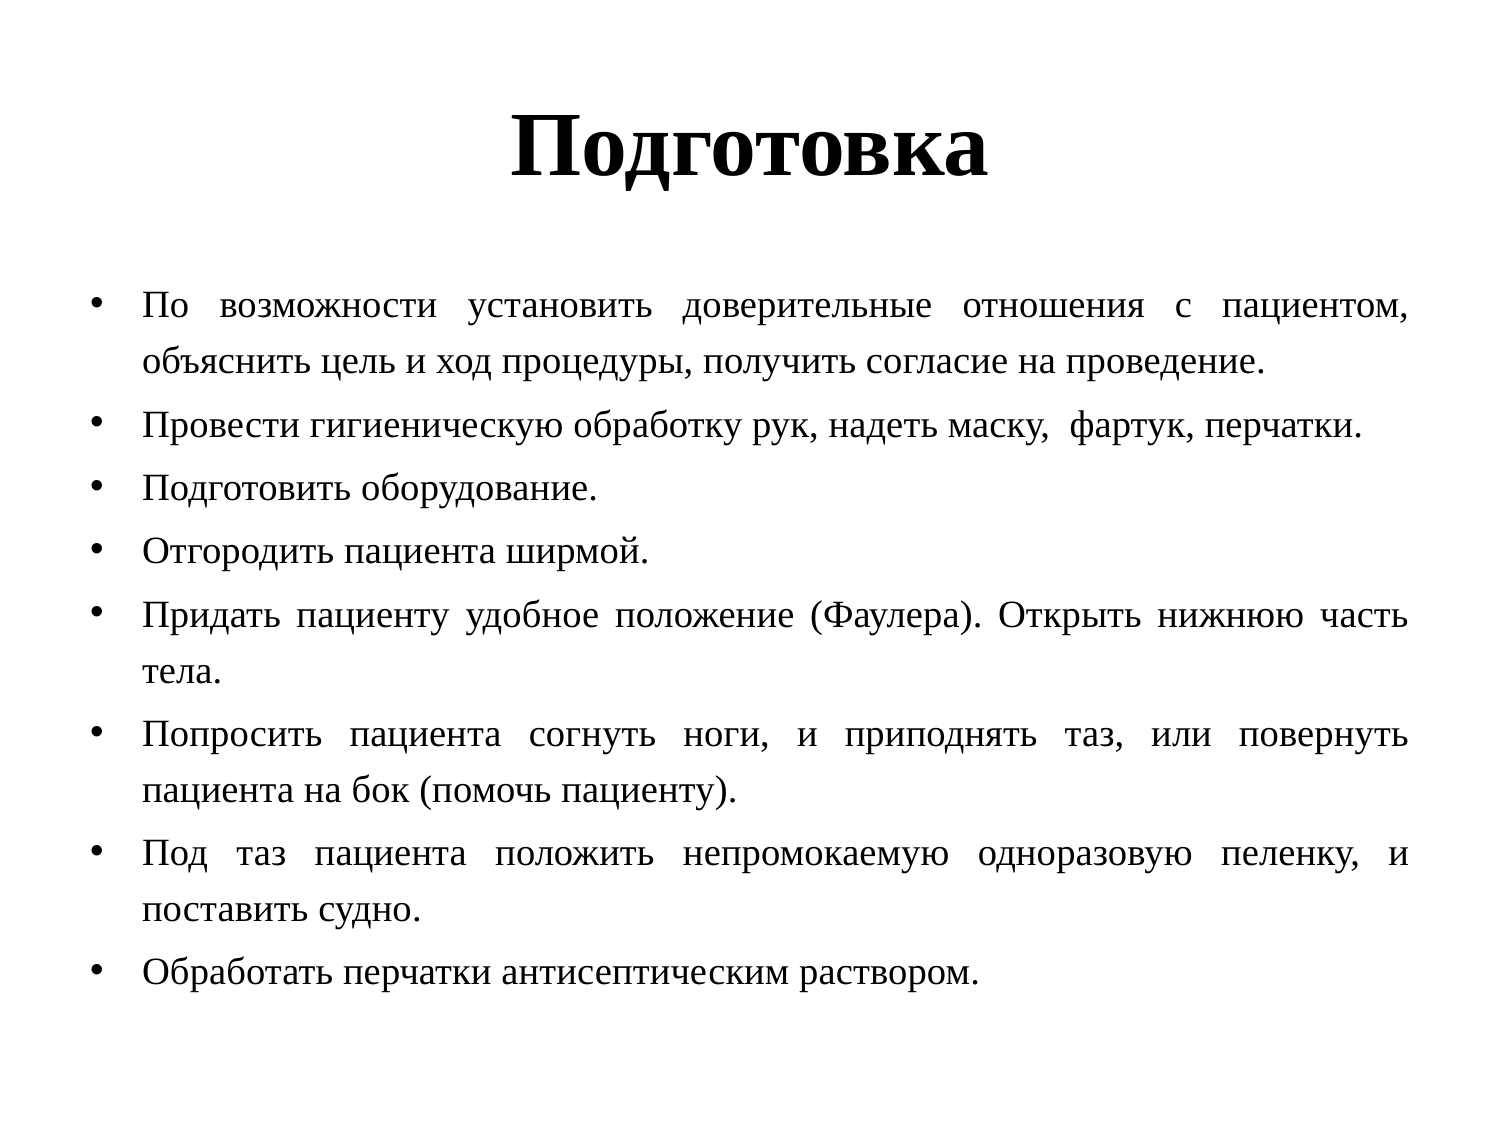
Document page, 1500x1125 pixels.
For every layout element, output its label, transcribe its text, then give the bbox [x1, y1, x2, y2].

list По возможности установить доверительные отношения с пациентом, объяснить цель и ход процедуры, получить согласие на проведение. Провести гигиеническую обработку рук, надеть маску, фартук, перчатки. Подготовить оборудование. Отгородить пациента ширмой. Придать пациенту удобное положение (Фаулера). Открыть нижнюю часть тела. Попросить пациента согнуть ноги, и приподнять таз, или повернуть пациента на бок (помочь пациенту). Под таз пациента положить непромокаемую одноразовую пеленку, и поставить судно. Обработать перчатки антисептическим раствором. [75, 262, 1425, 1005]
title Подготовка [75, 45, 1425, 233]
